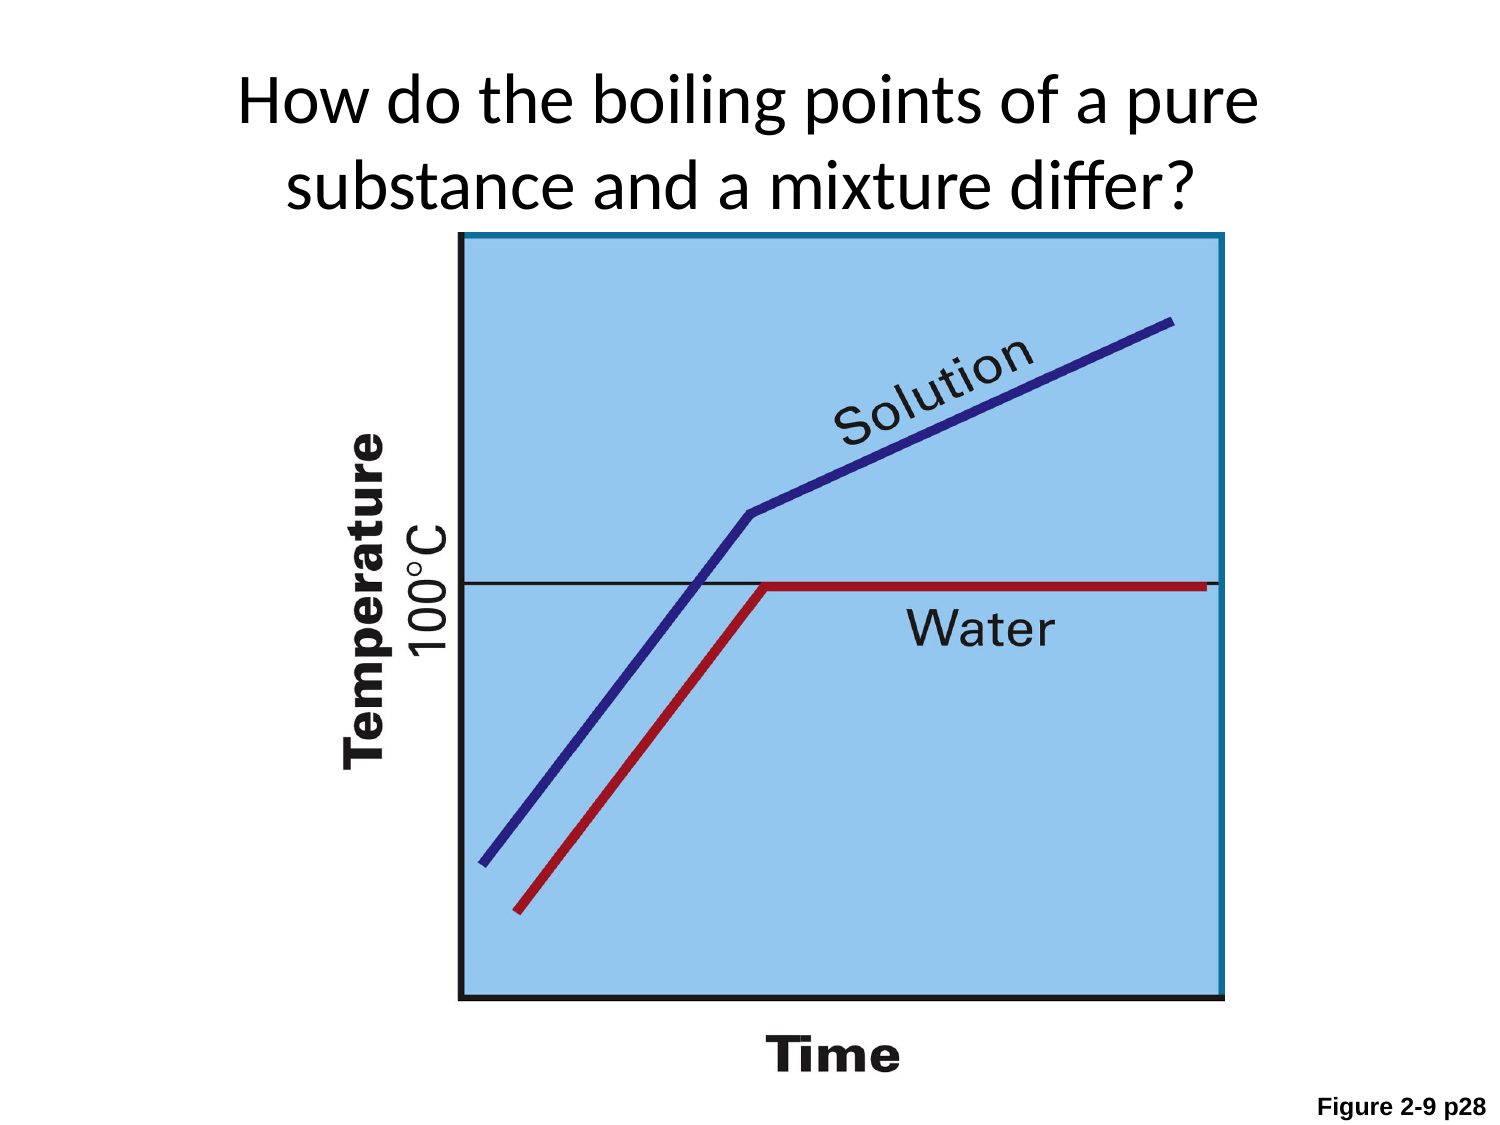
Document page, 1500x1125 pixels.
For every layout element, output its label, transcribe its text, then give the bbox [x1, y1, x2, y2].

text_box How do the boiling points of a pure substance and a mixture differ? [74, 45, 1425, 233]
picture [337, 232, 1226, 1084]
text_box Figure 2-9 p28 [1302, 1083, 1500, 1125]
